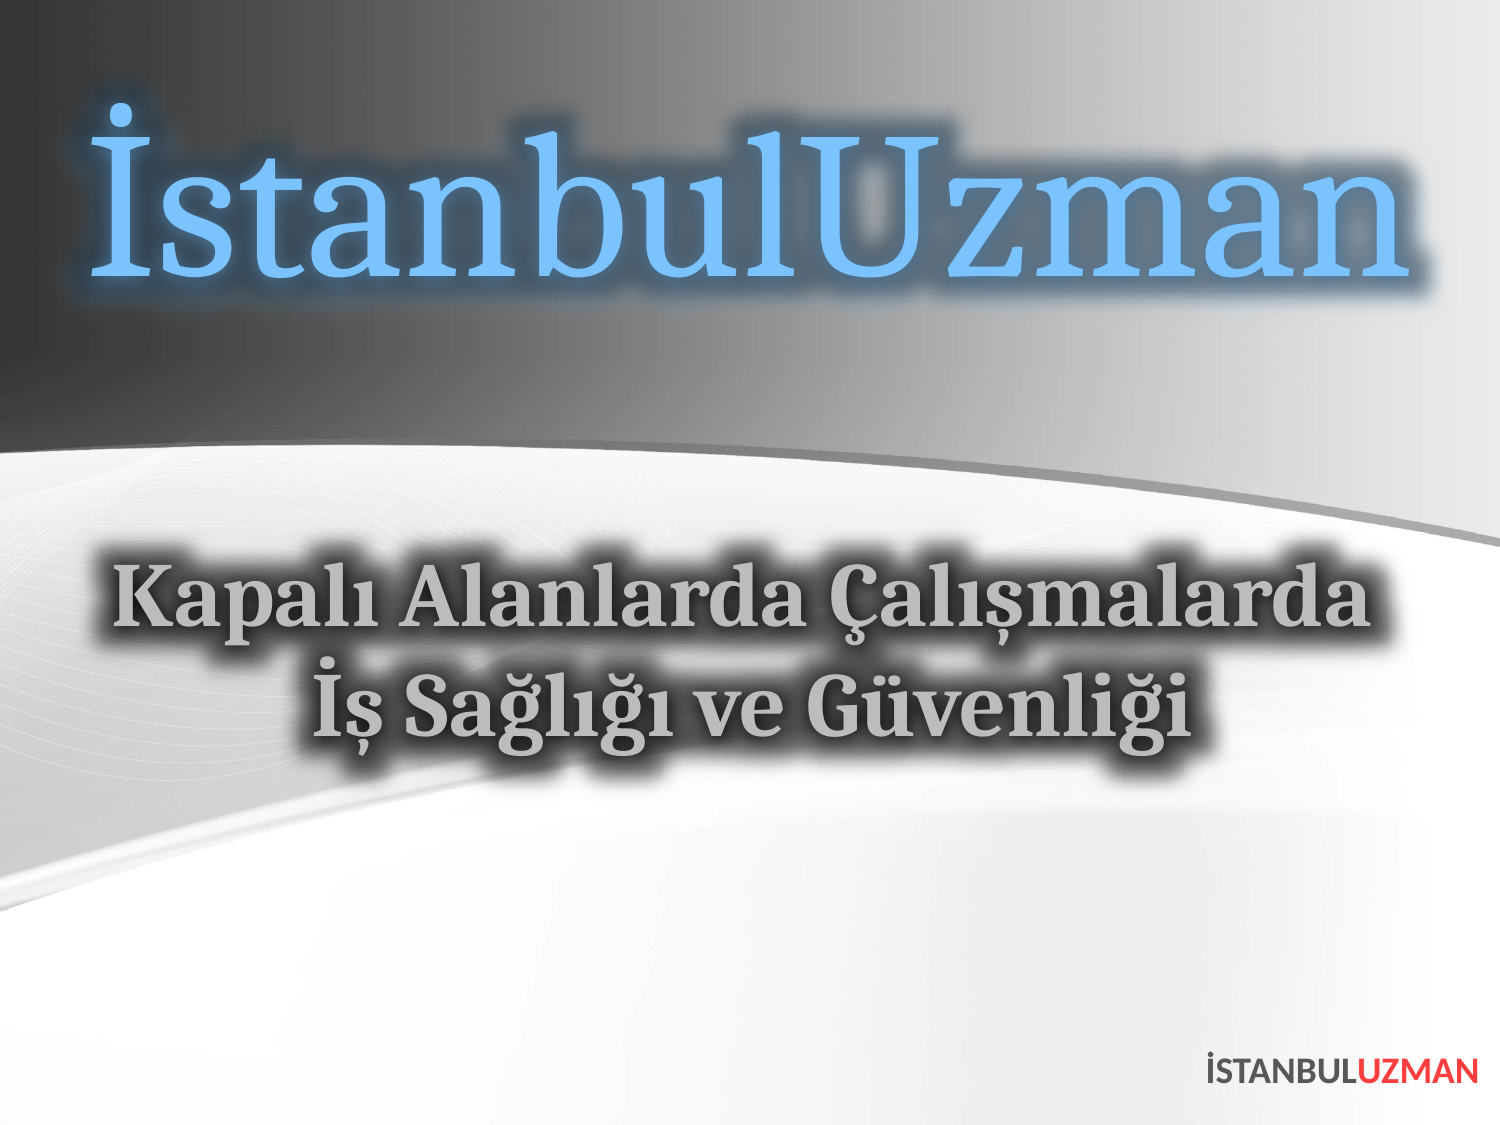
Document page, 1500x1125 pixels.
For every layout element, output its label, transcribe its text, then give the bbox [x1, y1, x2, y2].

text_box İstanbulUzman [64, 96, 1440, 294]
text_box Kapalı Alanlarda Çalışmalarda İş Sağlığı ve Güvenliği [19, 527, 1487, 762]
text_box İSTANBULUZMAN [1133, 1046, 1480, 1125]
picture [0, 0, 1500, 1125]
